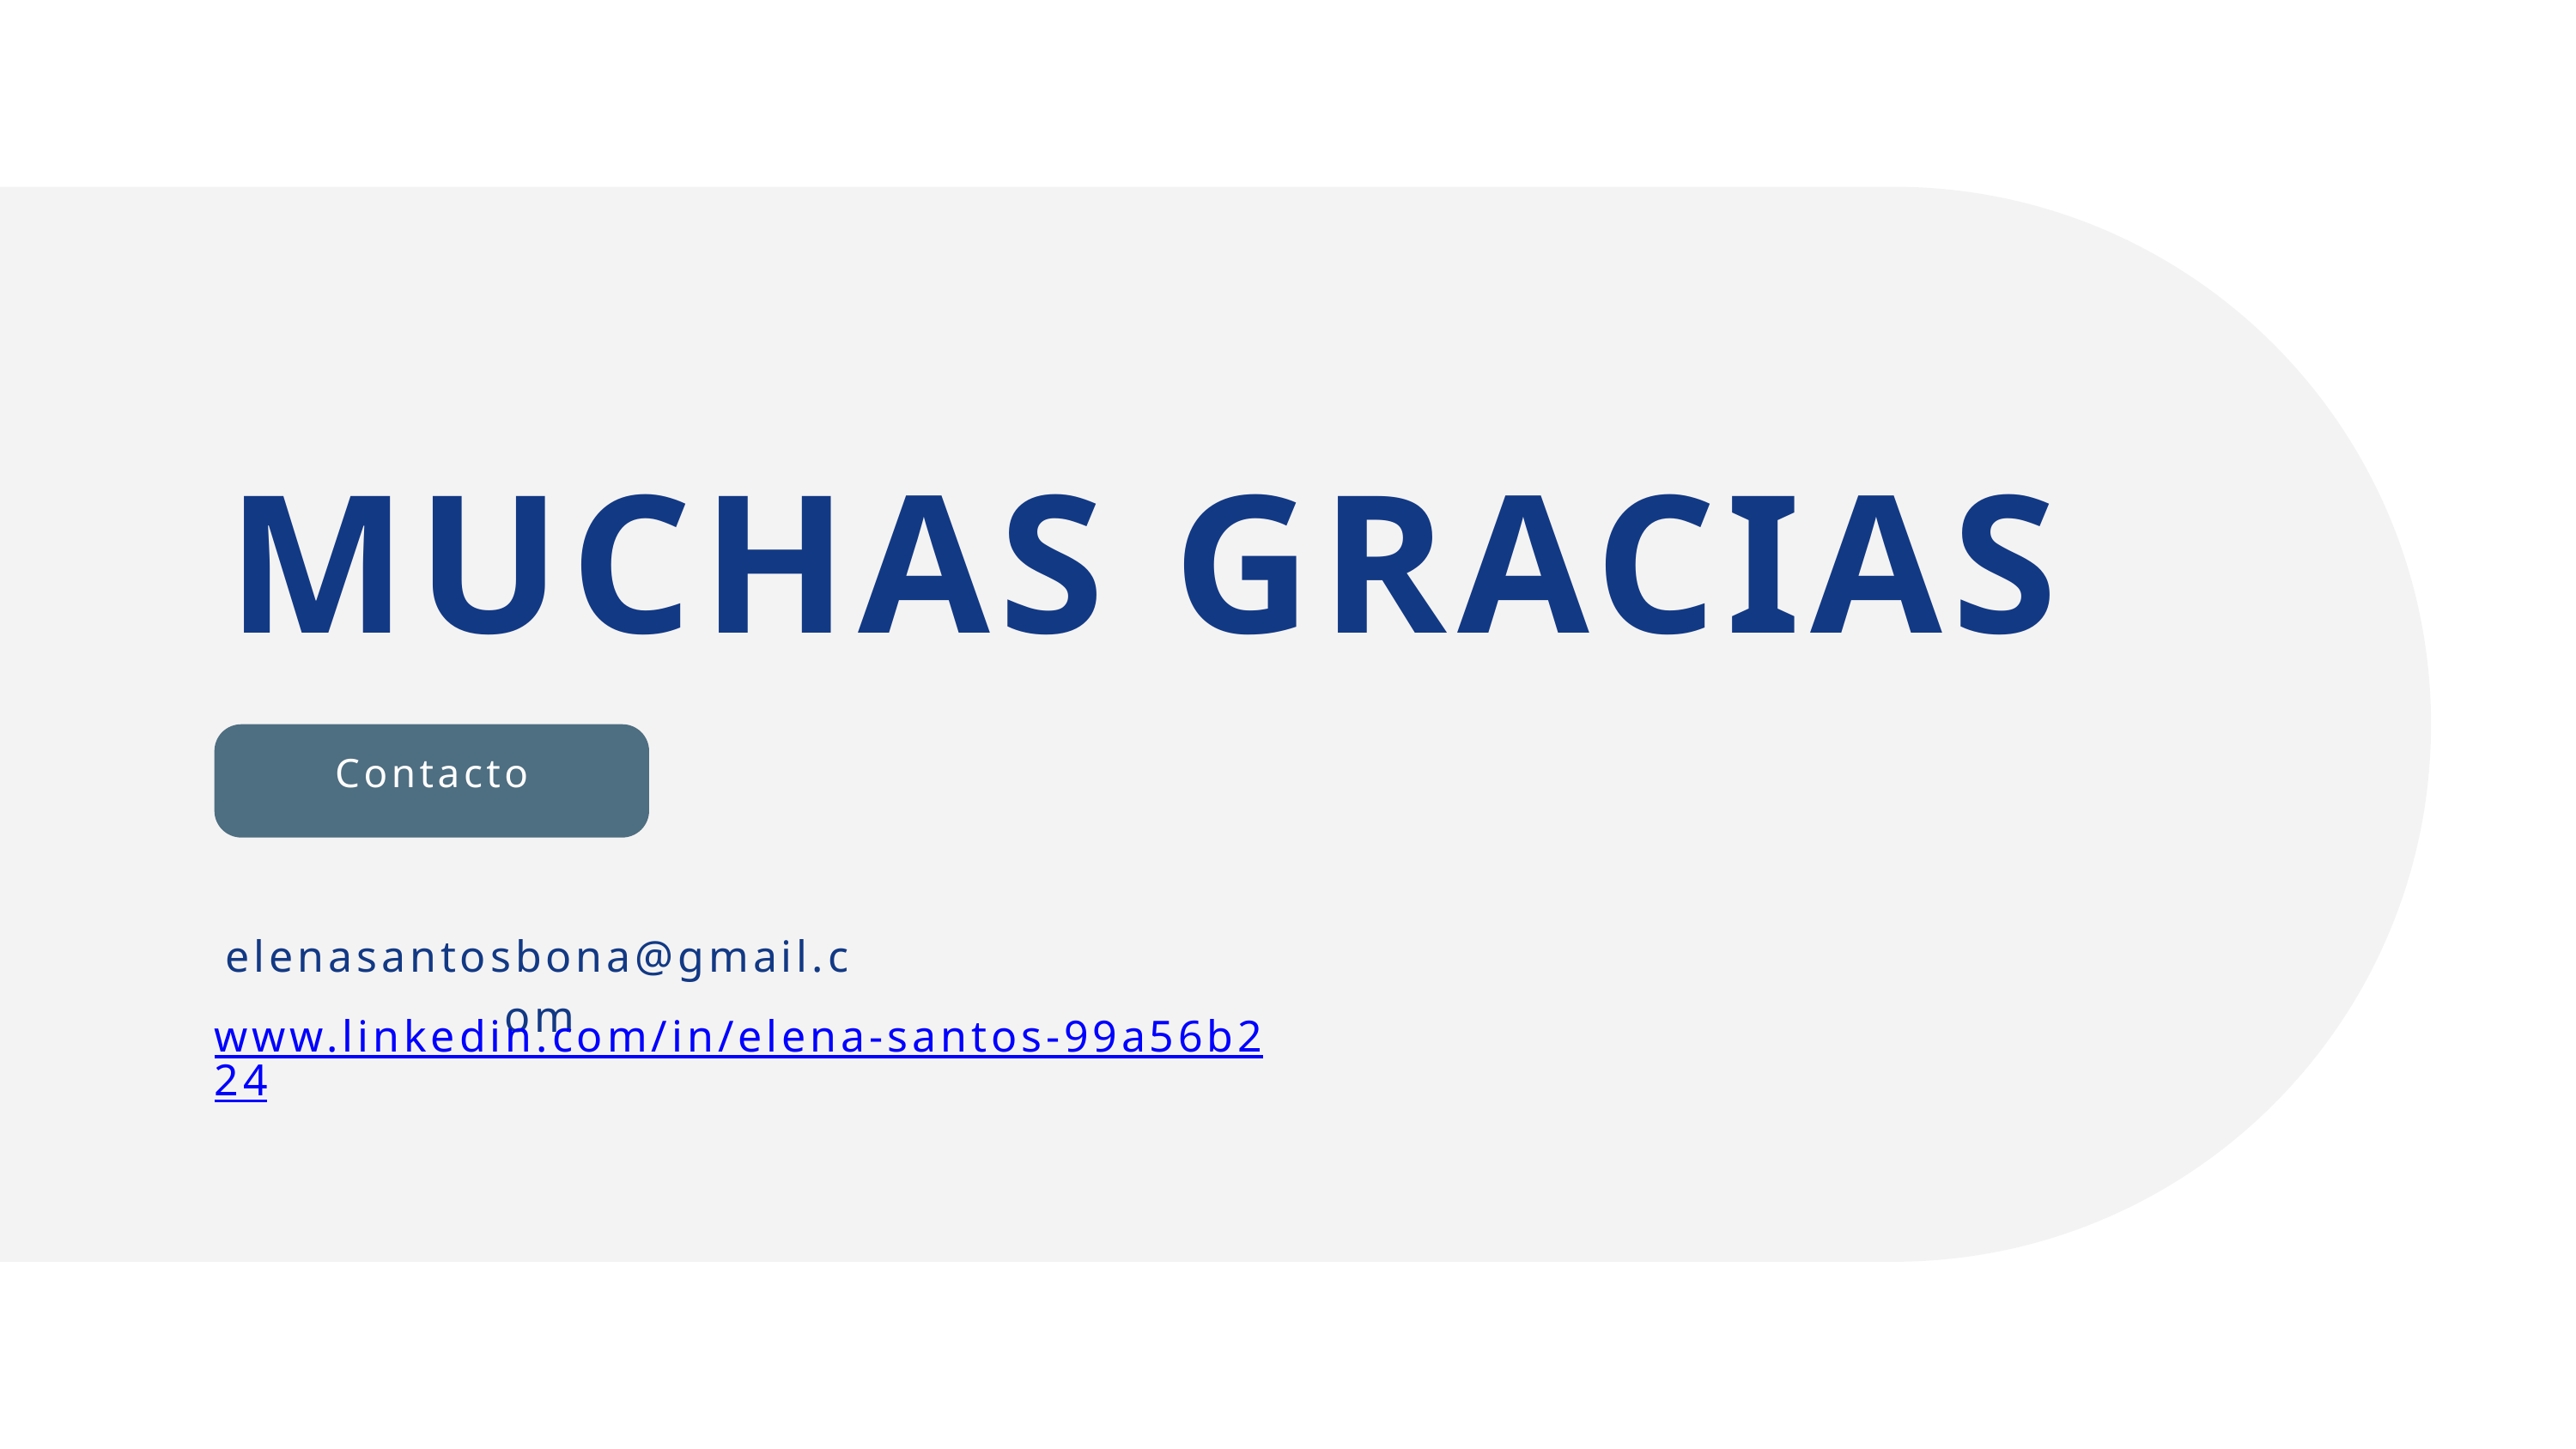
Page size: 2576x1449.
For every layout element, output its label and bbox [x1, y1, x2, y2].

text_box [214, 724, 650, 838]
text_box [0, 186, 2432, 1263]
